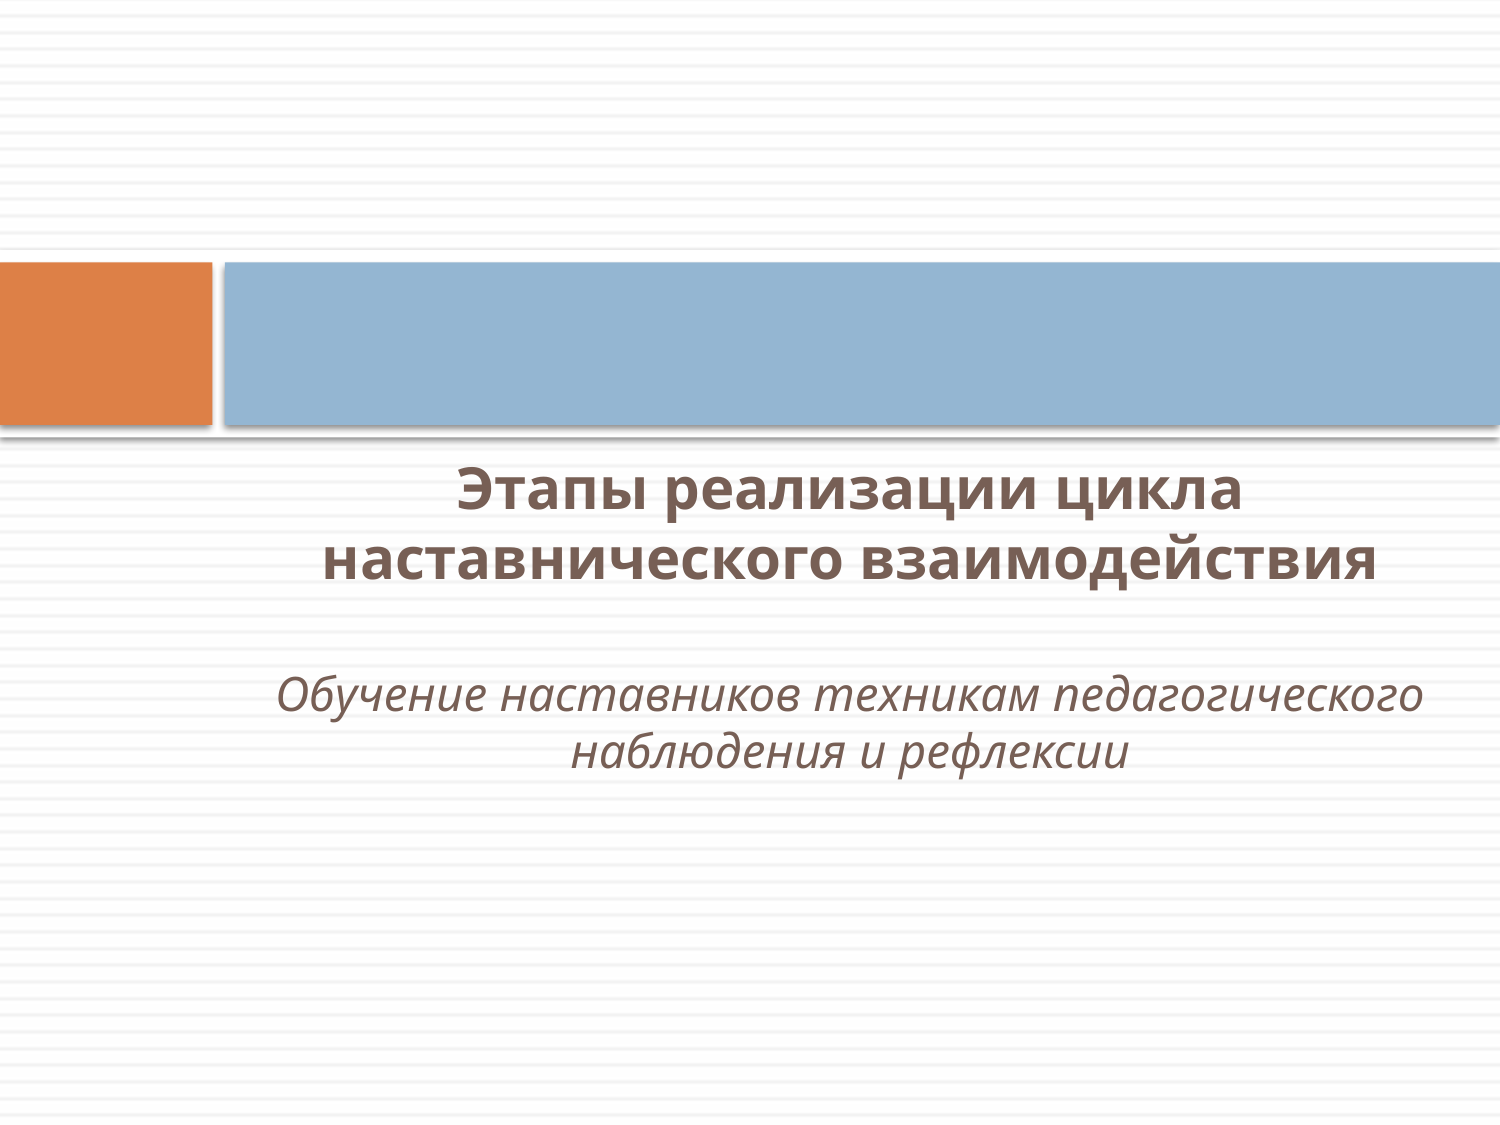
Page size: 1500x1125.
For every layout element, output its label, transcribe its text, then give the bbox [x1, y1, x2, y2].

list Этапы реализации цикла наставнического взаимодействия Обучение наставников техникам педагогического наблюдения и рефлексии [218, 444, 1483, 790]
